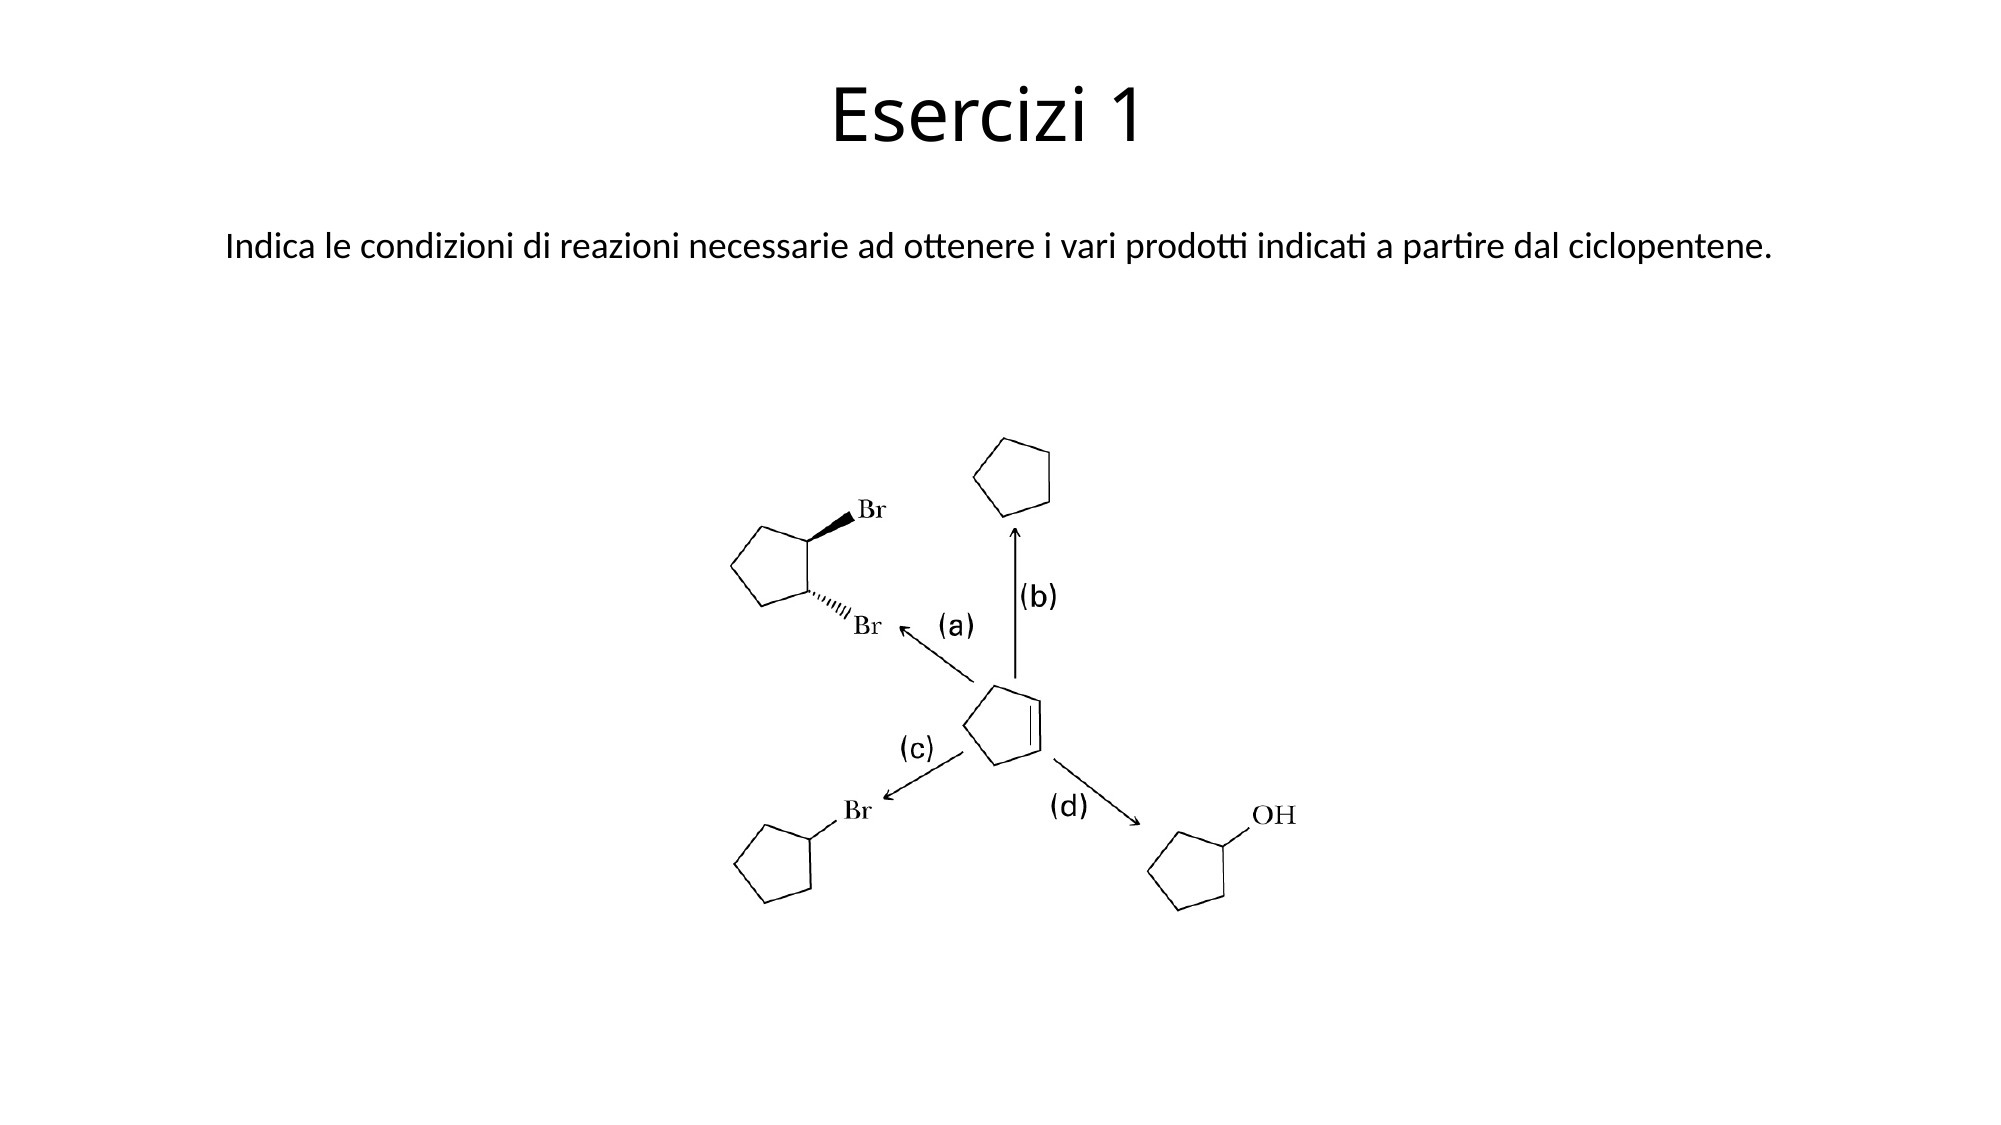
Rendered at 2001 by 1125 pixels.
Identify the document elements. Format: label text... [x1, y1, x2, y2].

text_box Indica le condizioni di reazioni necessarie ad ottenere i vari prodotti indicati a partire dal ciclopentene. [210, 213, 1790, 274]
picture [676, 383, 1453, 927]
text_box Esercizi 1 [814, 58, 1186, 164]
